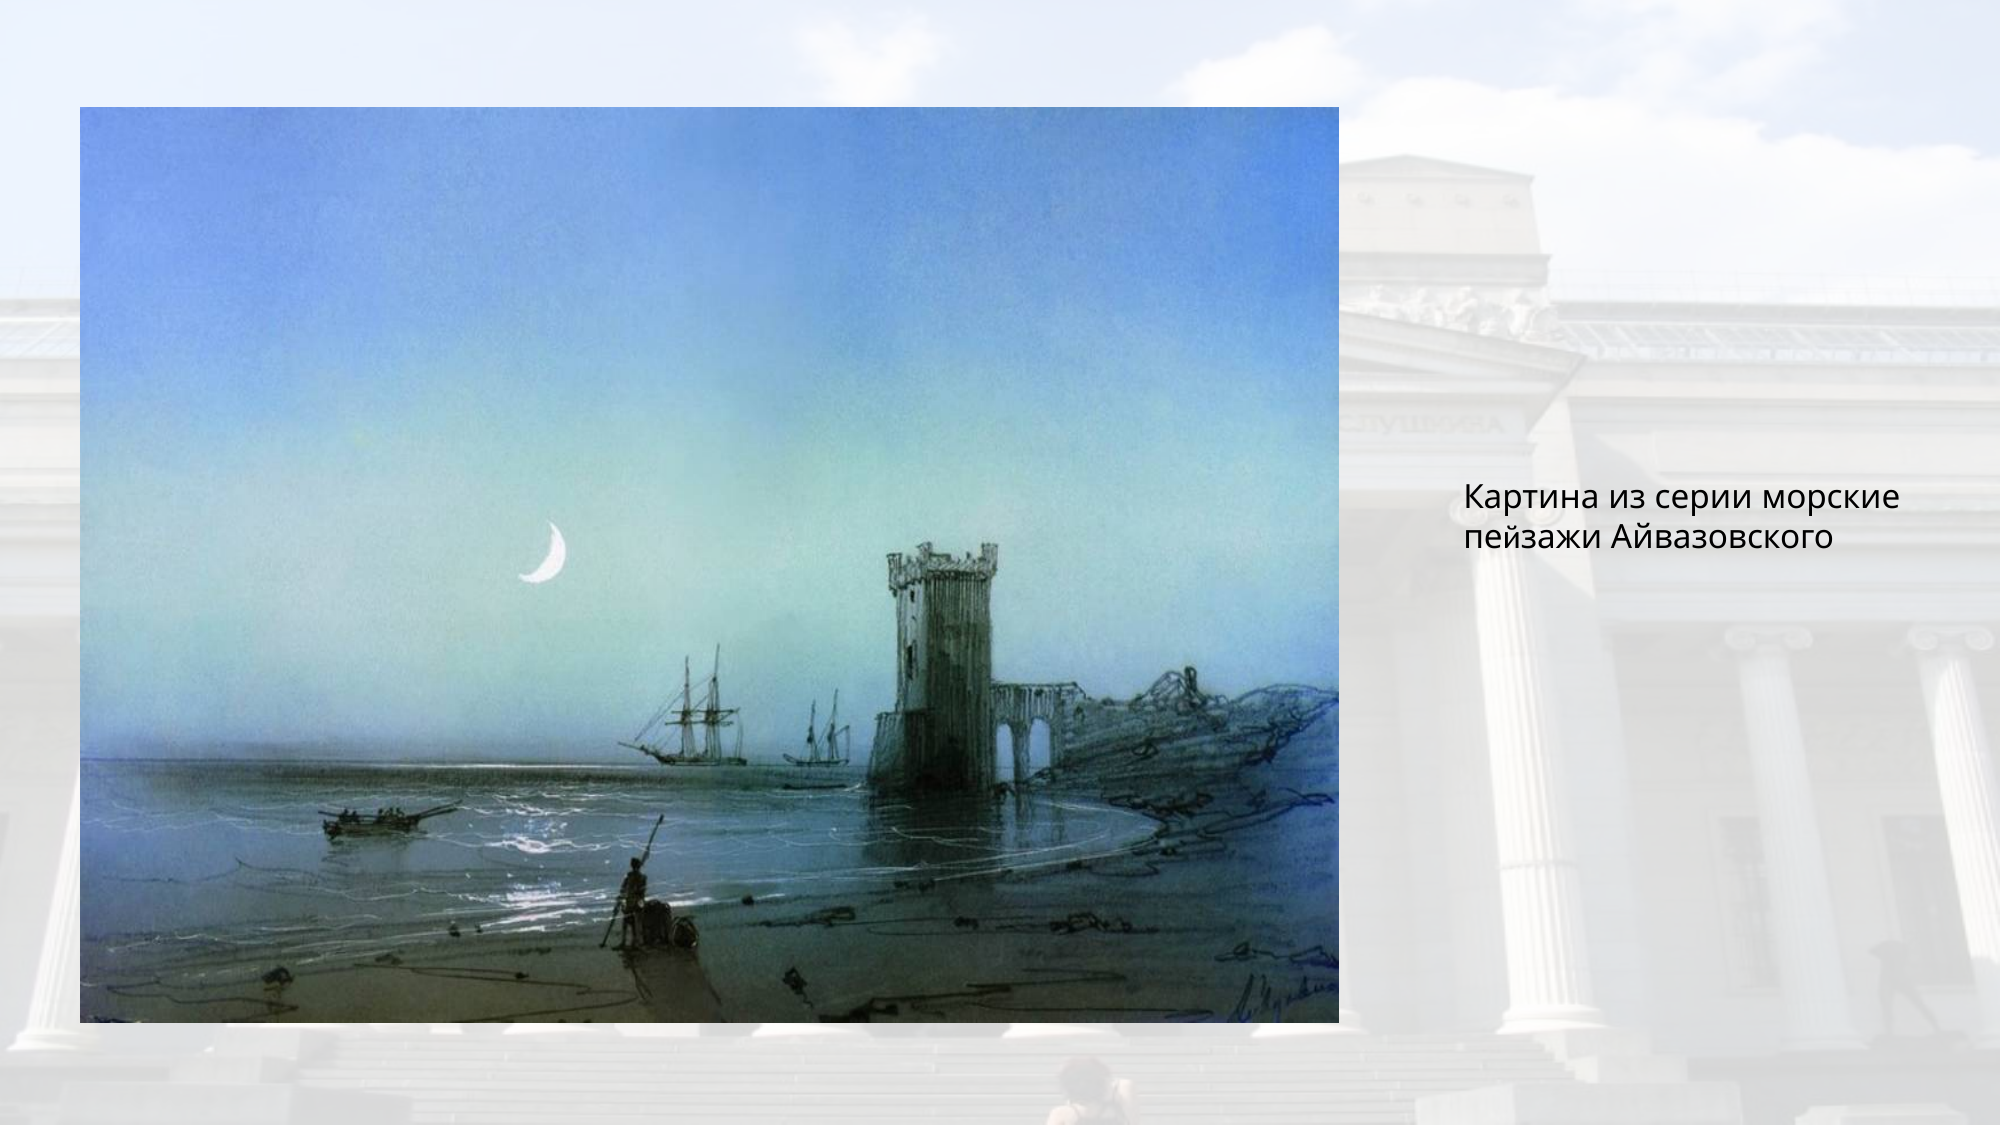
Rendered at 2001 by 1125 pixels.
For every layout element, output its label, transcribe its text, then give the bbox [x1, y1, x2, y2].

text_box Картина из серии морские пейзажи Айвазовского [1448, 468, 2000, 608]
picture [80, 107, 1339, 1023]
